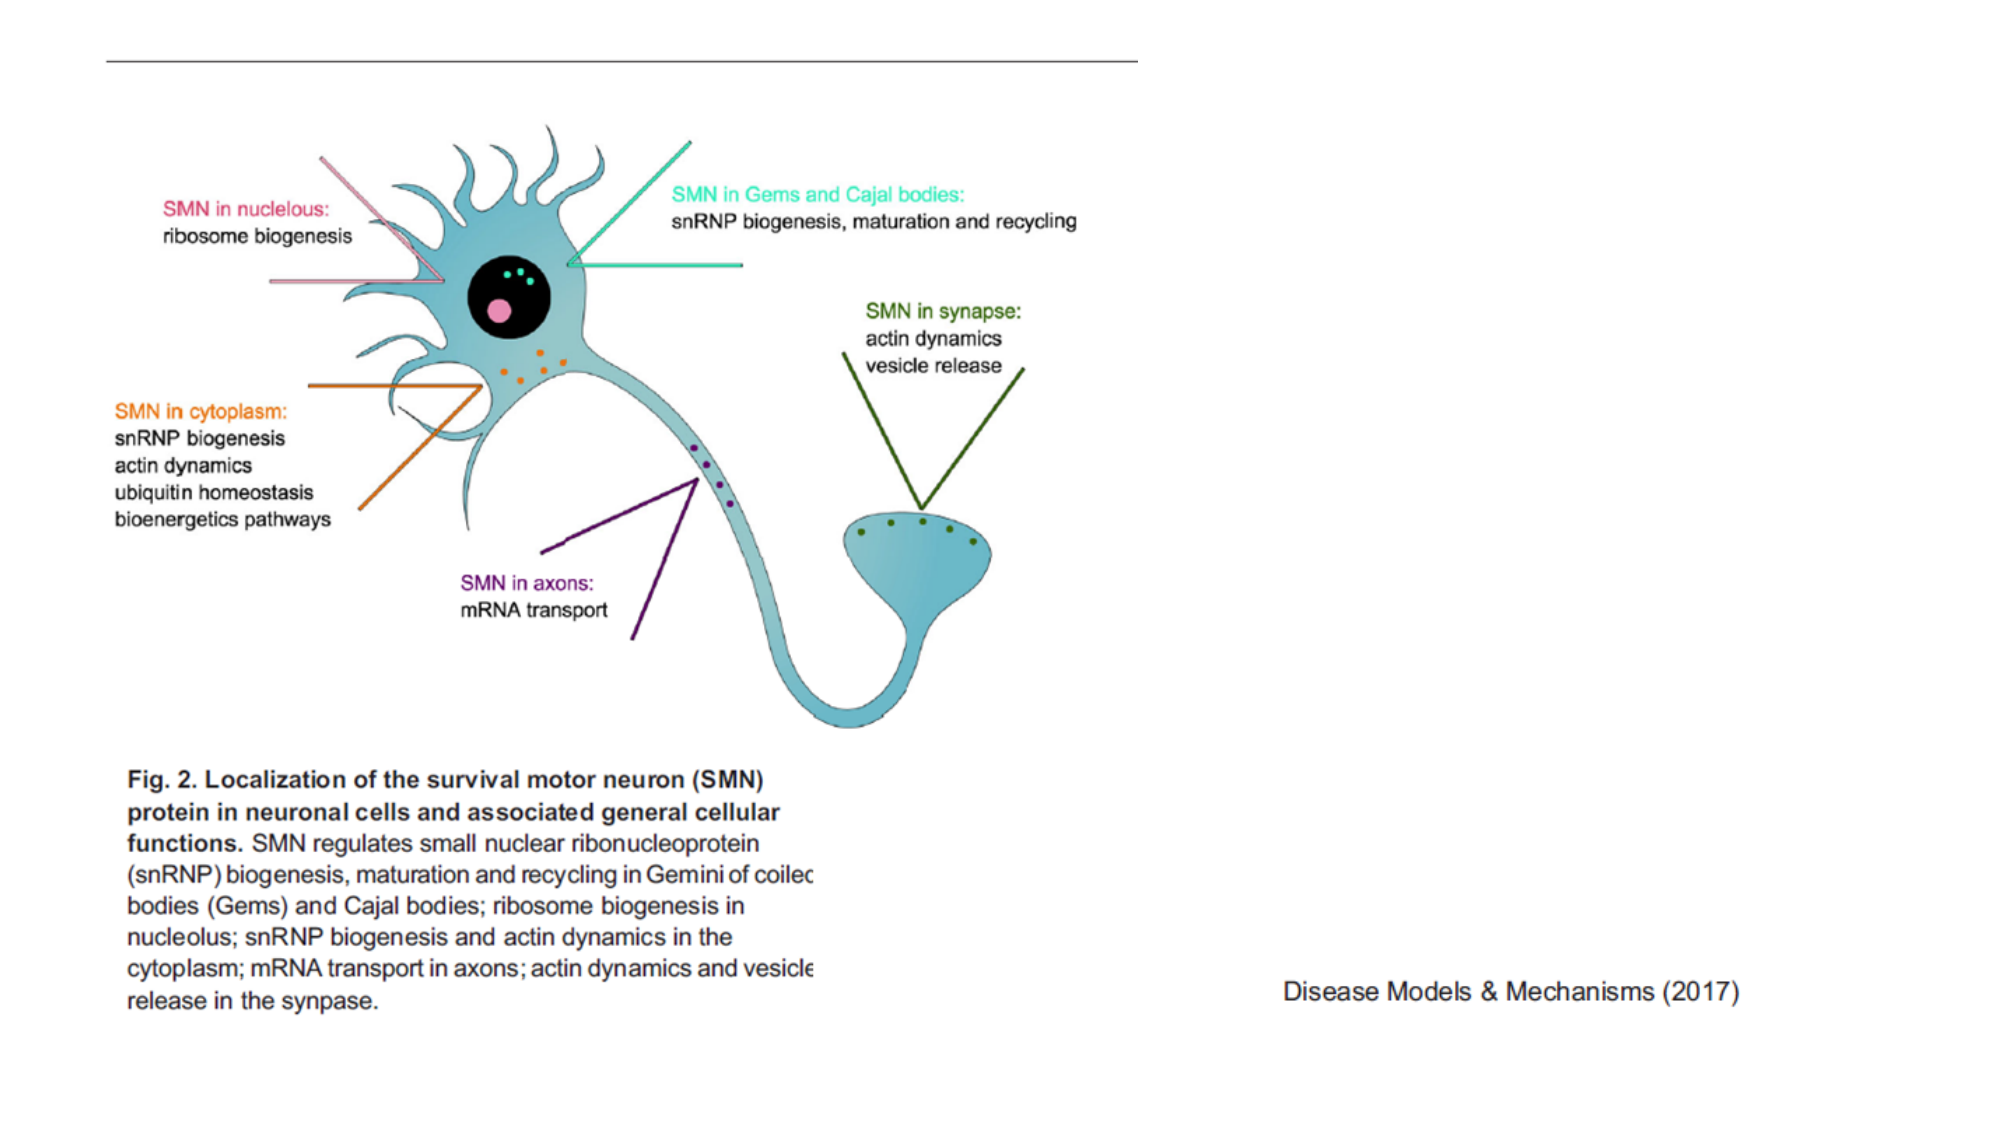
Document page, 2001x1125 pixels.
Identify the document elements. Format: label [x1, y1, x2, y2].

picture [55, 57, 1138, 1069]
picture [1263, 966, 1747, 1015]
